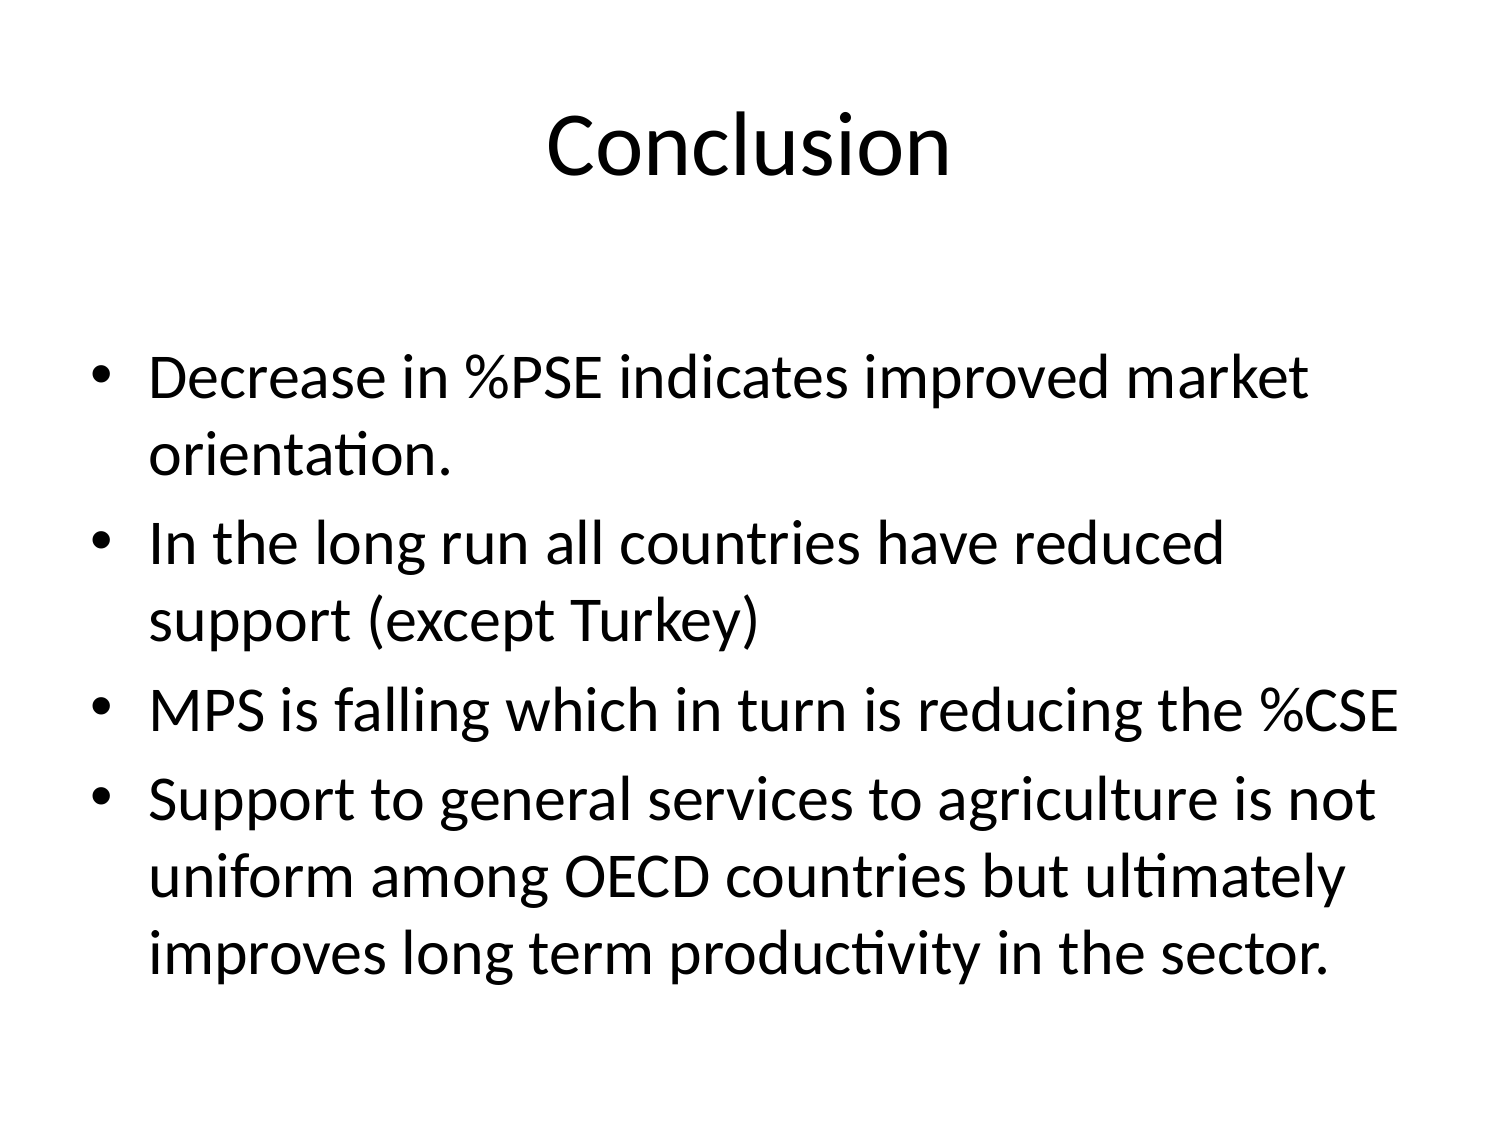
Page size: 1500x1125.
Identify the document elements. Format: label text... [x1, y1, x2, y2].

title Conclusion [74, 44, 1426, 233]
list Decrease in %PSE indicates improved market orientation. In the long run all countries have reduced support (except Turkey) MPS is falling which in turn is reducing the %CSE Support to general services to agriculture is not uniform among OECD countries but ultimately improves long term productivity in the sector. [74, 237, 1426, 1006]
